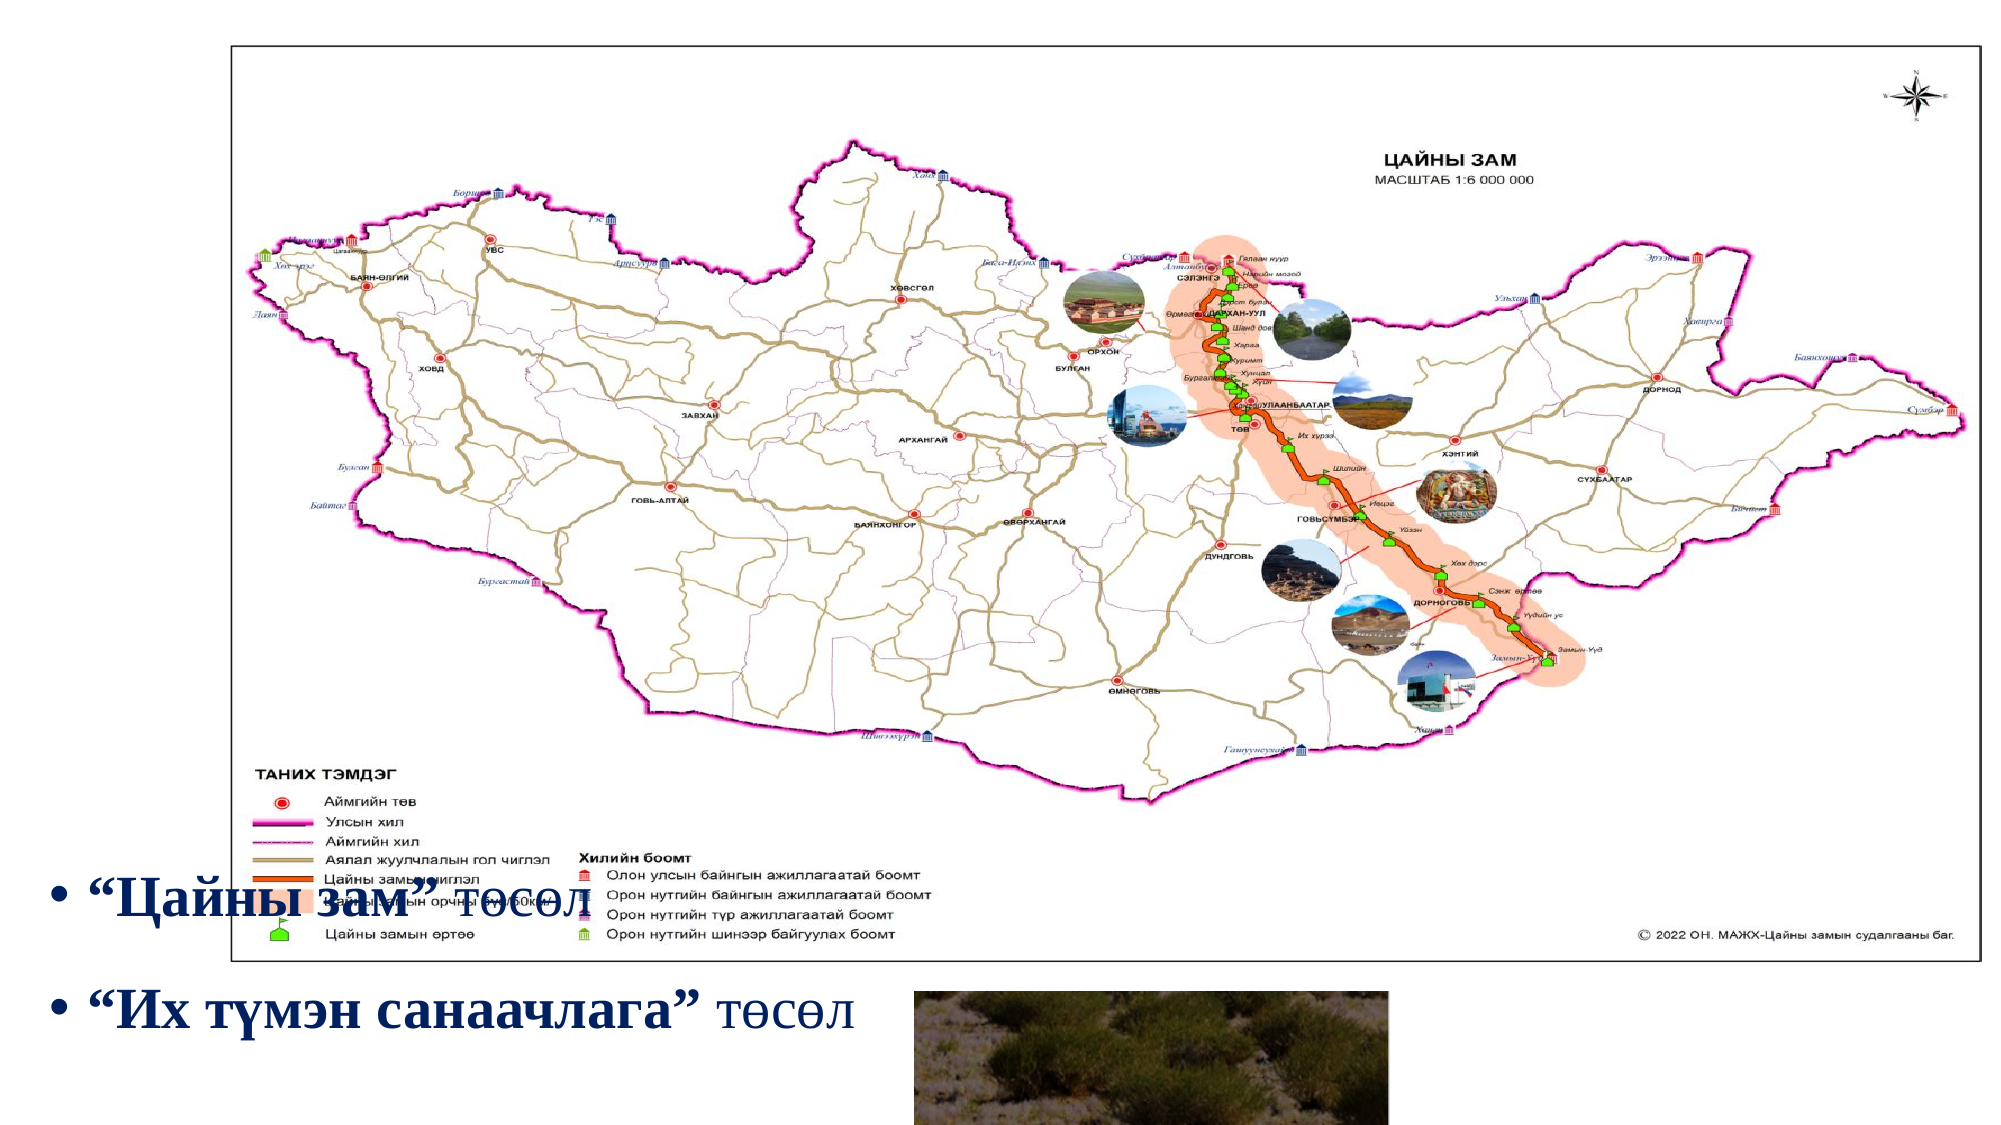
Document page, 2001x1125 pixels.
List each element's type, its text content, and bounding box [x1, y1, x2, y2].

picture [202, 0, 2000, 991]
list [914, 991, 1390, 1125]
text_box “Цайны зам” төсөл “Их түмэн санаачлага” төсөл [34, 858, 914, 1082]
